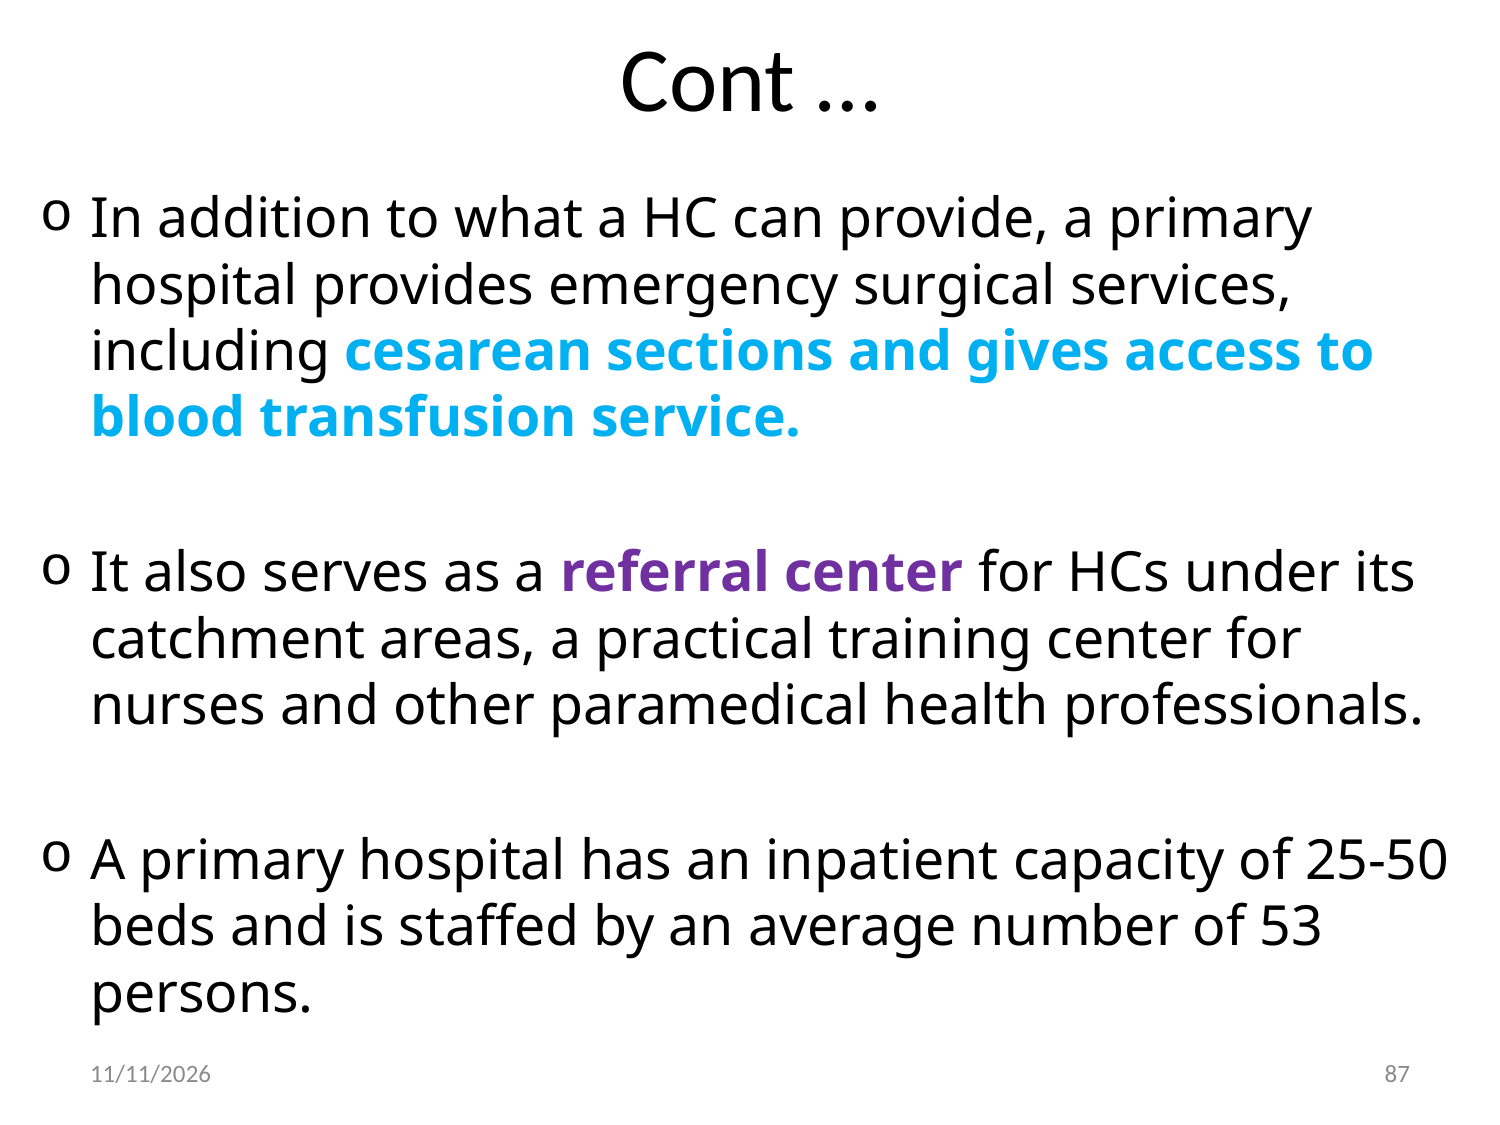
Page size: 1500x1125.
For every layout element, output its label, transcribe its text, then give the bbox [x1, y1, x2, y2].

slide_number 87 [1074, 1042, 1425, 1103]
list In addition to what a HC can provide, a primary hospital provides emergency surgical services, including cesarean sections and gives access to blood transfusion service. It also serves as a referral center for HCs under its catchment areas, a practical training center for nurses and other paramedical health professionals. A primary hospital has an inpatient capacity of 25-50 beds and is staffed by an average number of 53 persons. [24, 174, 1475, 1050]
title Cont … [75, 0, 1425, 150]
slide_number 30-Dec-19 [75, 1042, 425, 1103]
